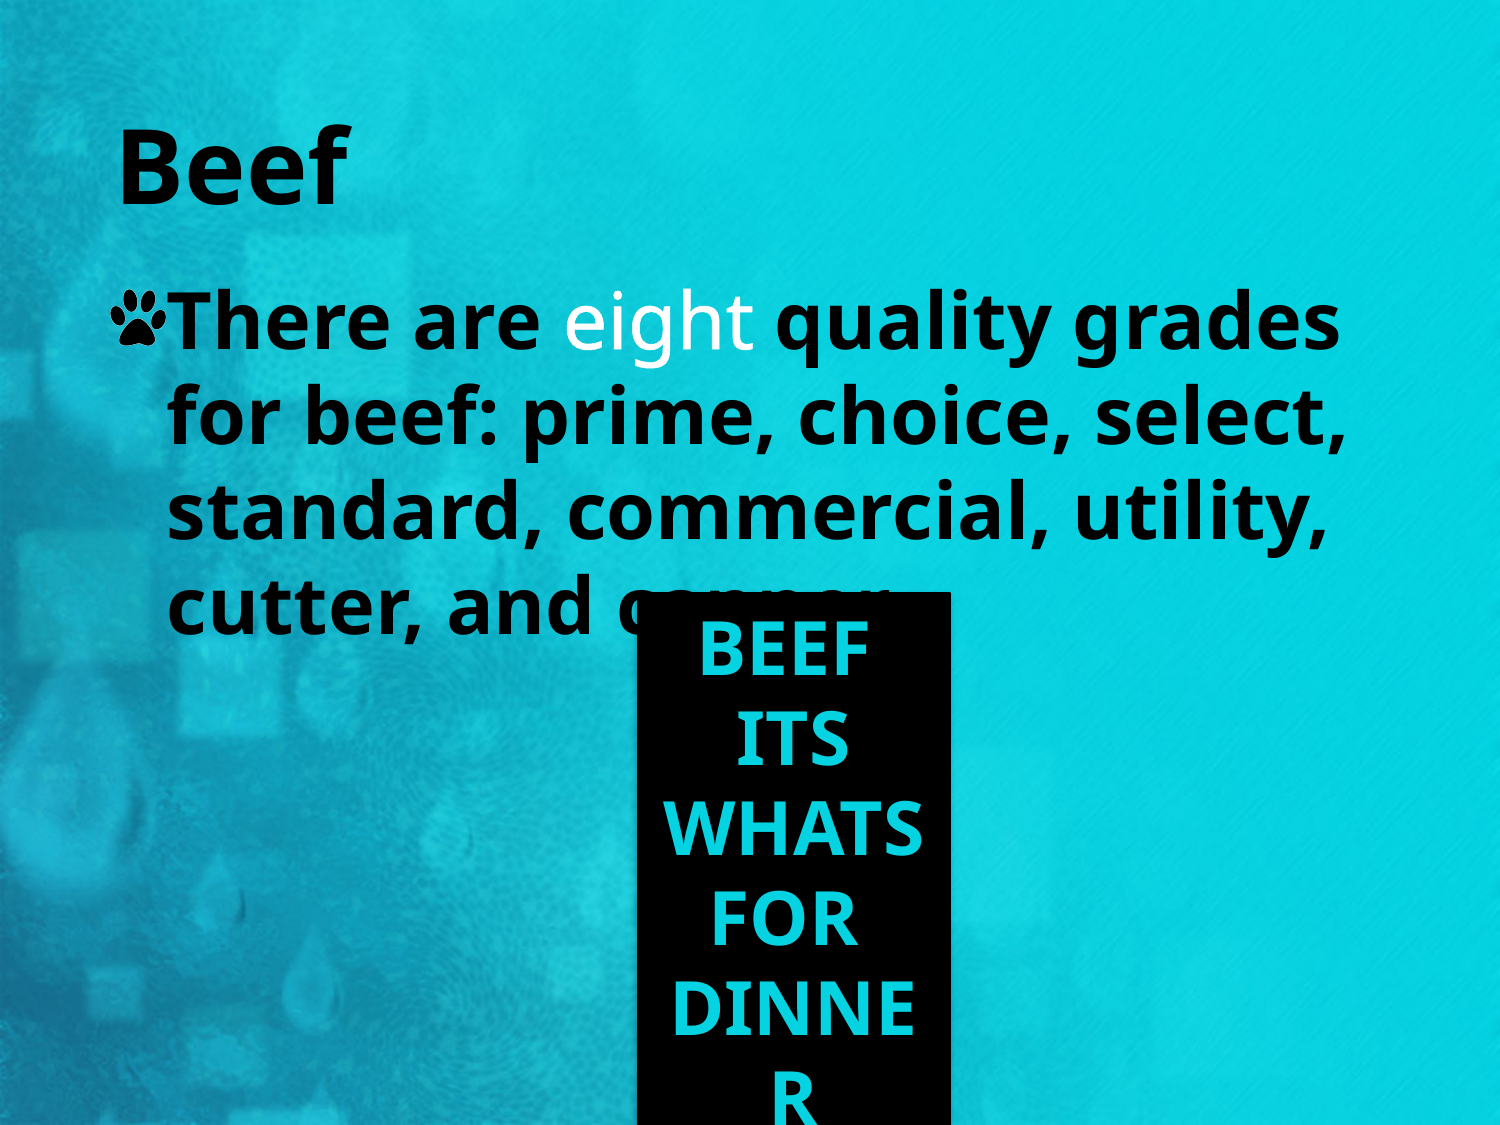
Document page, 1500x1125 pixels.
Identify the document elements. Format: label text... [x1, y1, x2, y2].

text_box BEEF ITS WHATS FOR DINNER [637, 592, 951, 1125]
picture [110, 289, 166, 346]
picture [0, 0, 1500, 1125]
title Beef [99, 44, 1418, 233]
list There are eight quality grades for beef: prime, choice, select, standard, commercial, utility, cutter, and canner. [95, 262, 1413, 1006]
